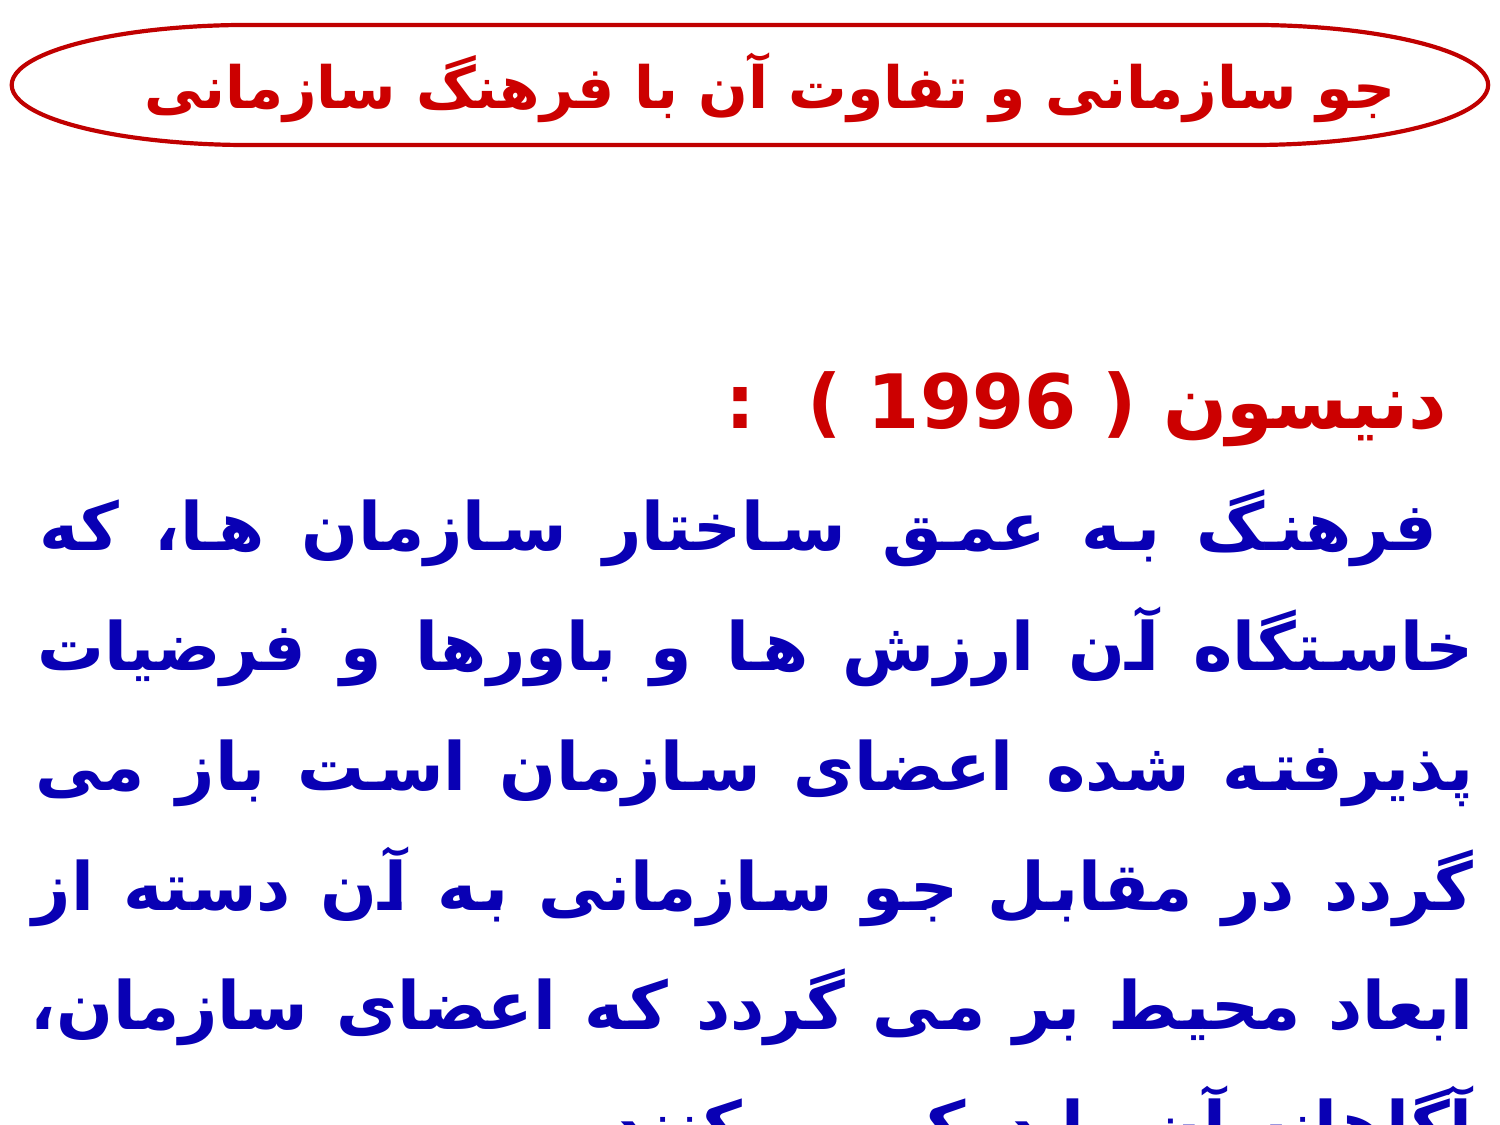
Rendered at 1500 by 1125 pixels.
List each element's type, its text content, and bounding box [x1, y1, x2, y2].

text_box دنیسون ( 1996 ) : فرهنگ به عمق ساختار سازمان ها، که خاستگاه آن ارزش ها و باورها و فرضیات پذیرفته شده اعضای سازمان است باز می گردد در مقابل جو سازمانی به آن دسته از ابعاد محیط بر می گردد که اعضای سازمان، آگاهانه آن را درک می کنند. [11, 196, 1489, 1125]
text_box جو سازمانی و تفاوت آن با فرهنگ سازمانی [9, 22, 1491, 148]
